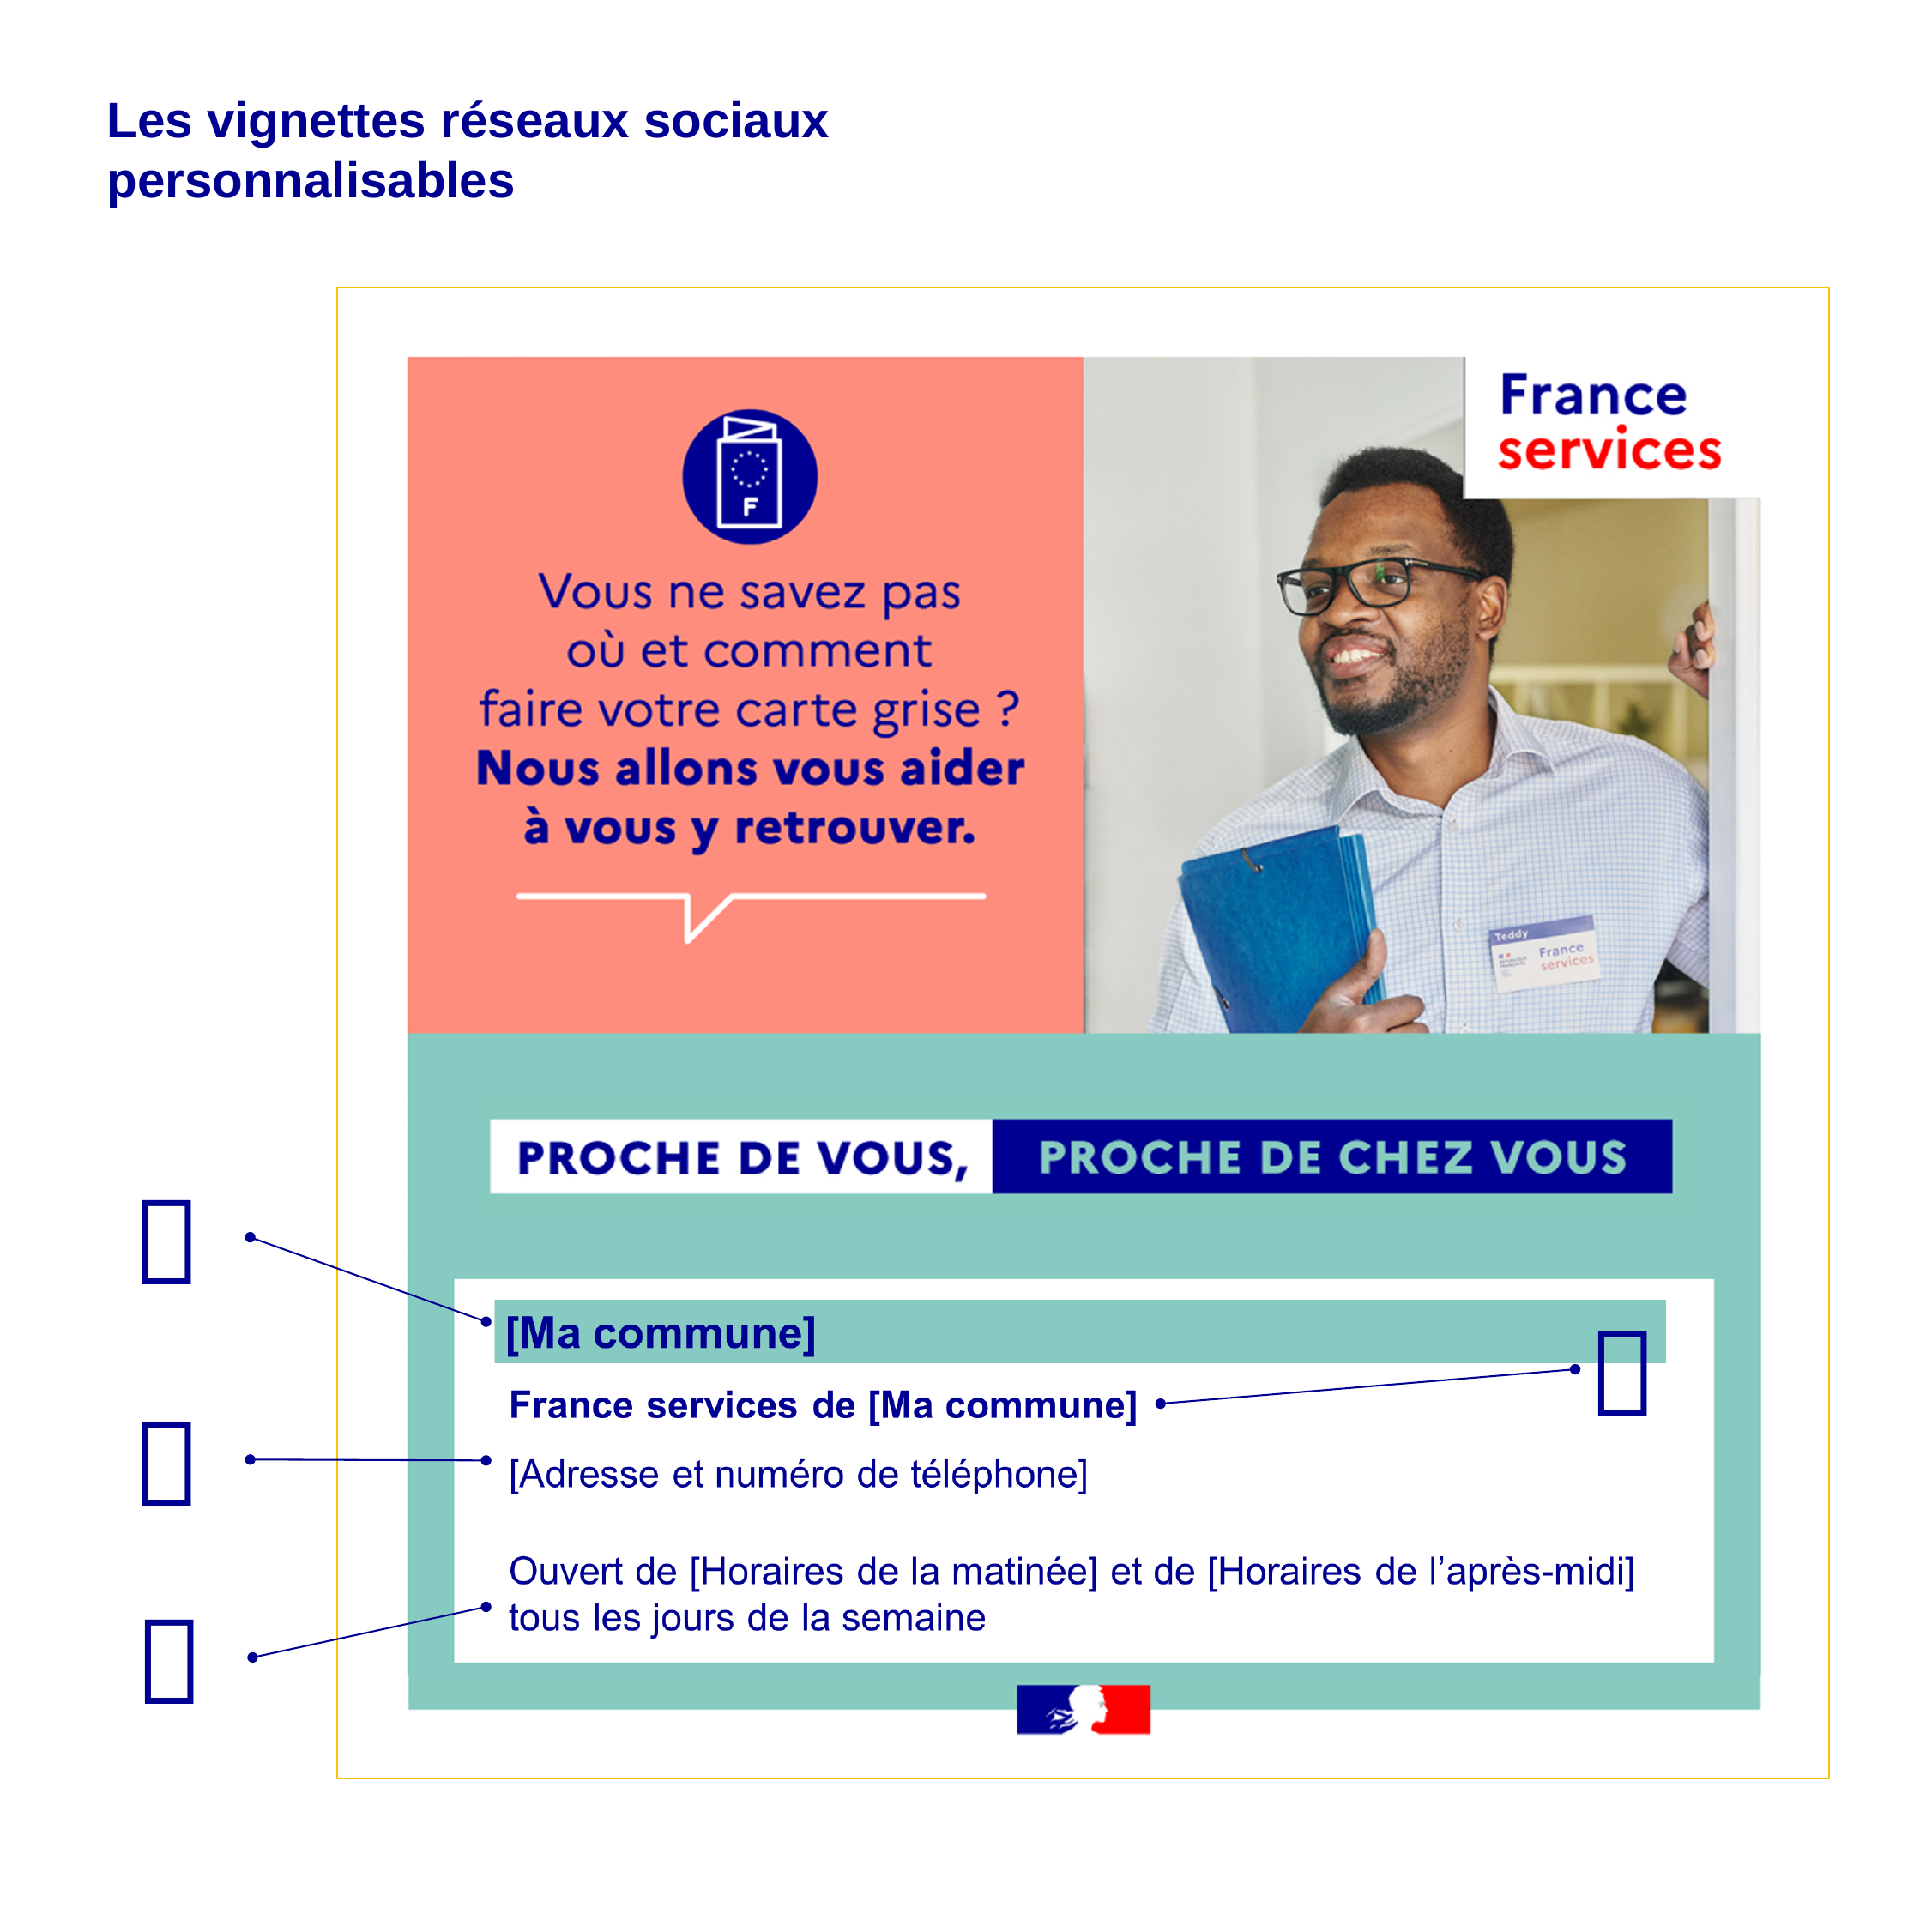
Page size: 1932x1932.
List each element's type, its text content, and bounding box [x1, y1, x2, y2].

text_box Les vignettes réseaux sociaux personnalisables [94, 82, 1060, 214]
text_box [250, 1238, 486, 1322]
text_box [252, 1606, 486, 1658]
text_box  [121, 1580, 253, 1735]
text_box  [118, 1160, 251, 1314]
text_box  [118, 1382, 251, 1537]
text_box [1160, 1369, 1575, 1404]
picture [338, 287, 1828, 1778]
